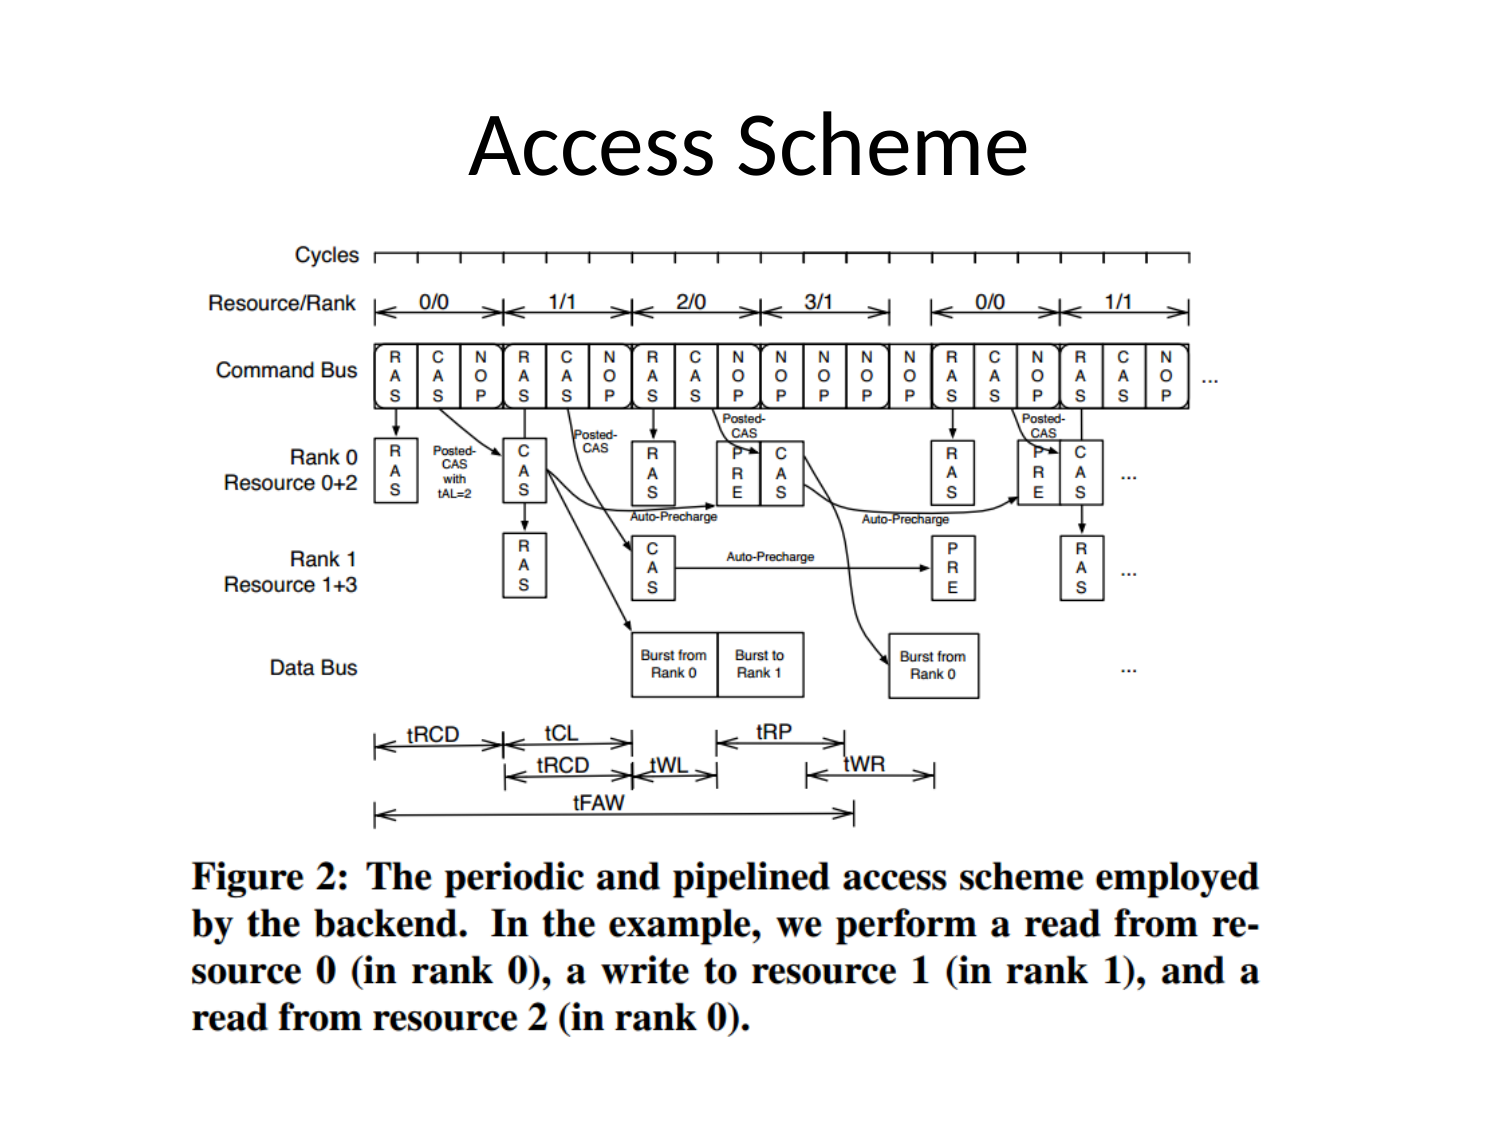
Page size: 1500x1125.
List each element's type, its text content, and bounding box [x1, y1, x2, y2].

picture [175, 218, 1282, 1045]
title Access Scheme [75, 45, 1425, 233]
